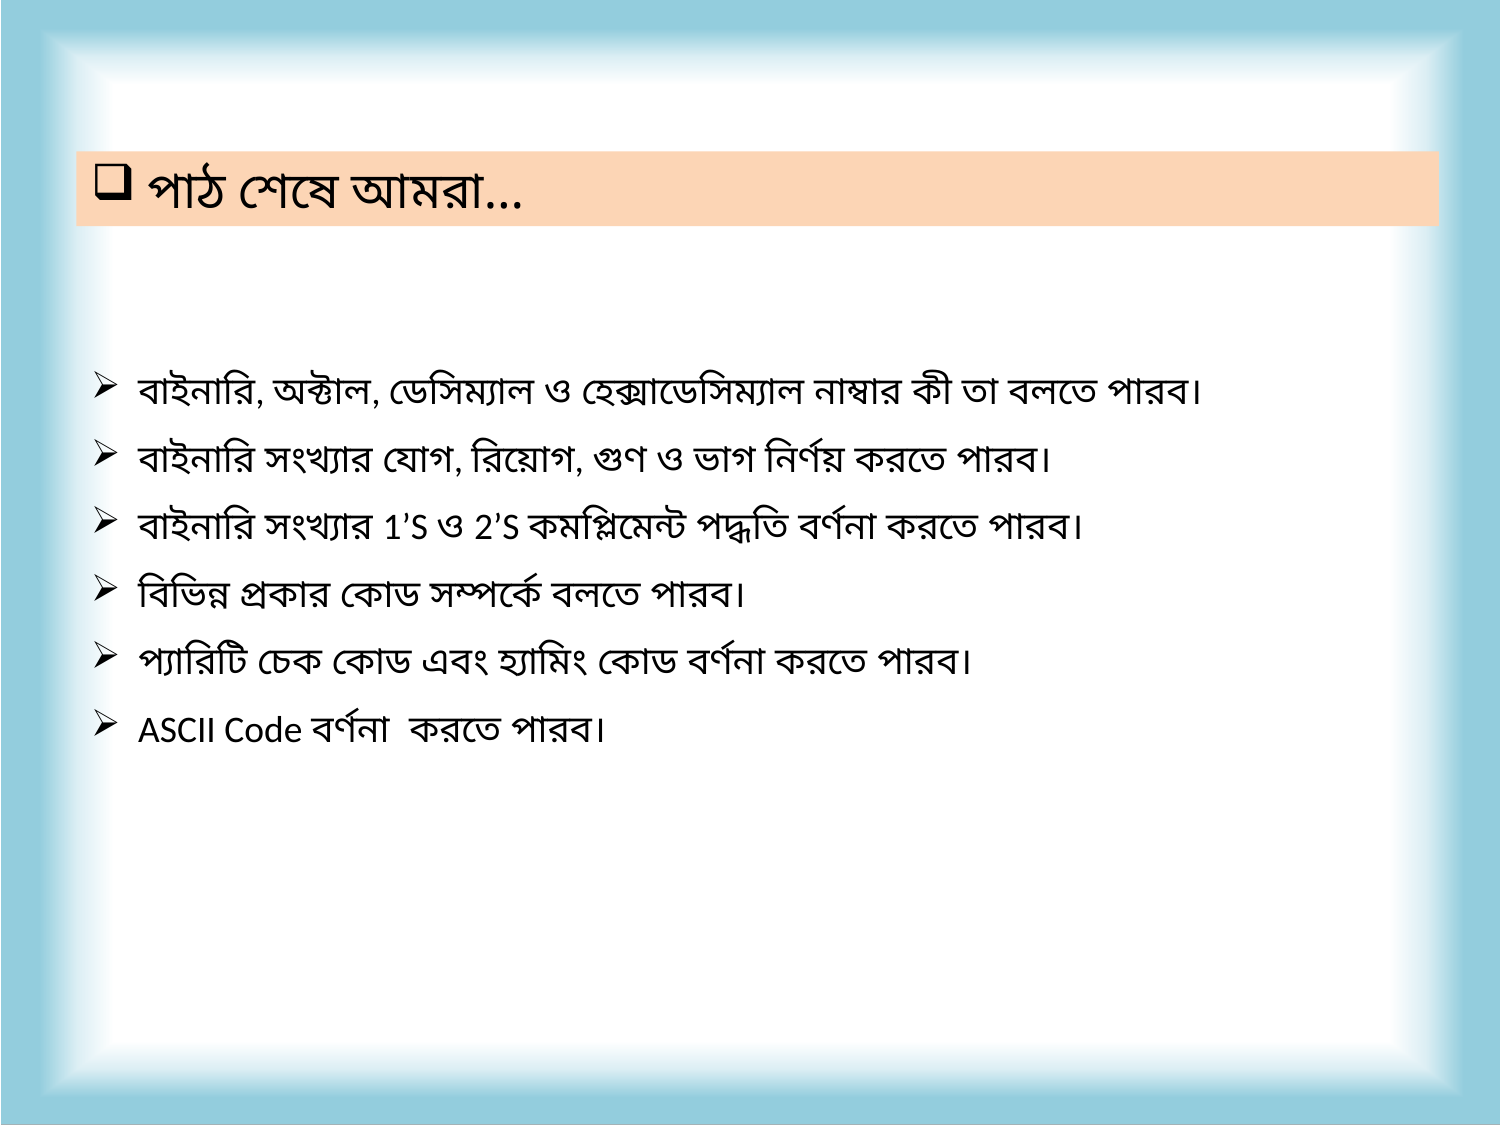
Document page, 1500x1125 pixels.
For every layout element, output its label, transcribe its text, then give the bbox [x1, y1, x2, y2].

picture [0, 0, 1500, 1125]
text_box পাঠ শেষে আমরা… [76, 151, 1439, 227]
text_box বাইনারি, অক্টাল, ডেসিম্যাল ও হেক্সাডেসিম্যাল নাম্বার কী তা বলতে পারব। বাইনারি সংখ্যার যোগ, রিয়োগ, গুণ ও ভাগ নির্ণয় করতে পারব। বাইনারি সংখ্যার 1’S ও 2’S কমপ্লিমেন্ট পদ্ধতি বর্ণনা করতে পারব। বিভিন্ন প্রকার কোড সম্পর্কে বলতে পারব। প্যারিটি চেক কোড এবং হ্যামিং কোড বর্ণনা করতে পারব। ASCII Code বর্ণনা করতে পারব। [76, 337, 1375, 758]
